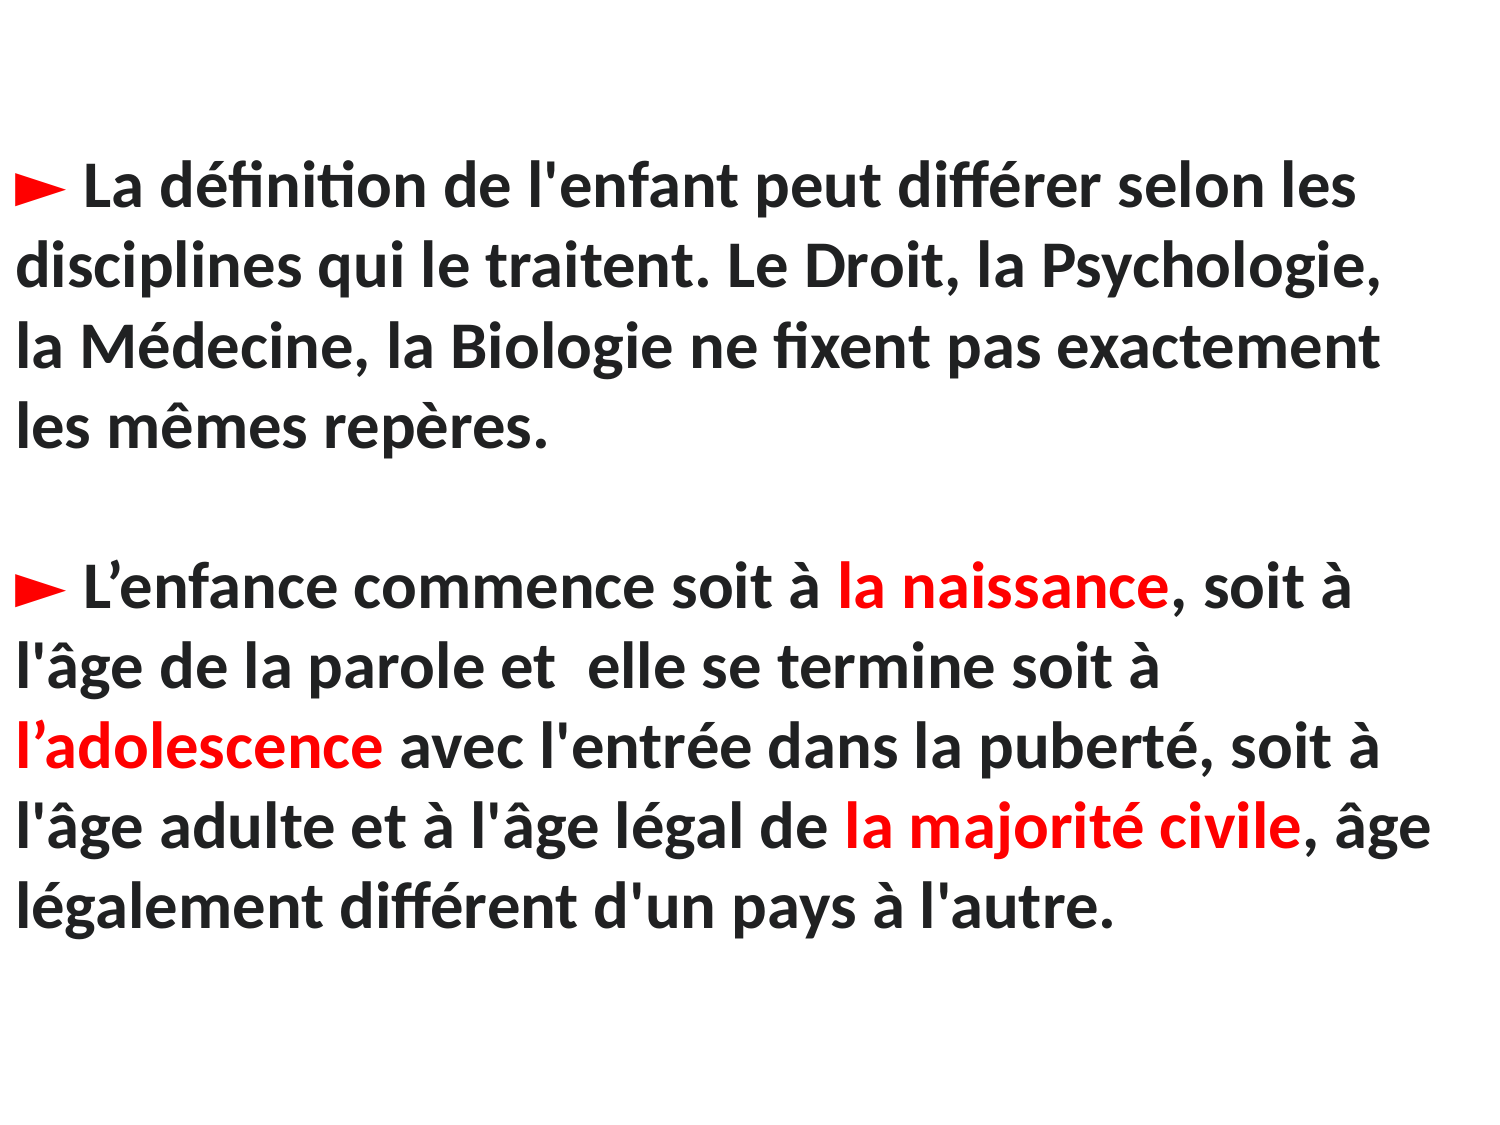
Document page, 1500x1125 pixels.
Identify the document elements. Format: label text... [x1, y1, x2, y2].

title ► La définition de l'enfant peut différer selon les disciplines qui le traitent. Le Droit, la Psychologie, la Médecine, la Biologie ne fixent pas exactement les mêmes repères. ► L’enfance commence soit à la naissance, soit à l'âge de la parole et elle se termine soit à l’adolescence avec l'entrée dans la puberté, soit à l'âge adulte et à l'âge légal de la majorité civile, âge légalement différent d'un pays à l'autre. [0, 45, 1500, 1119]
